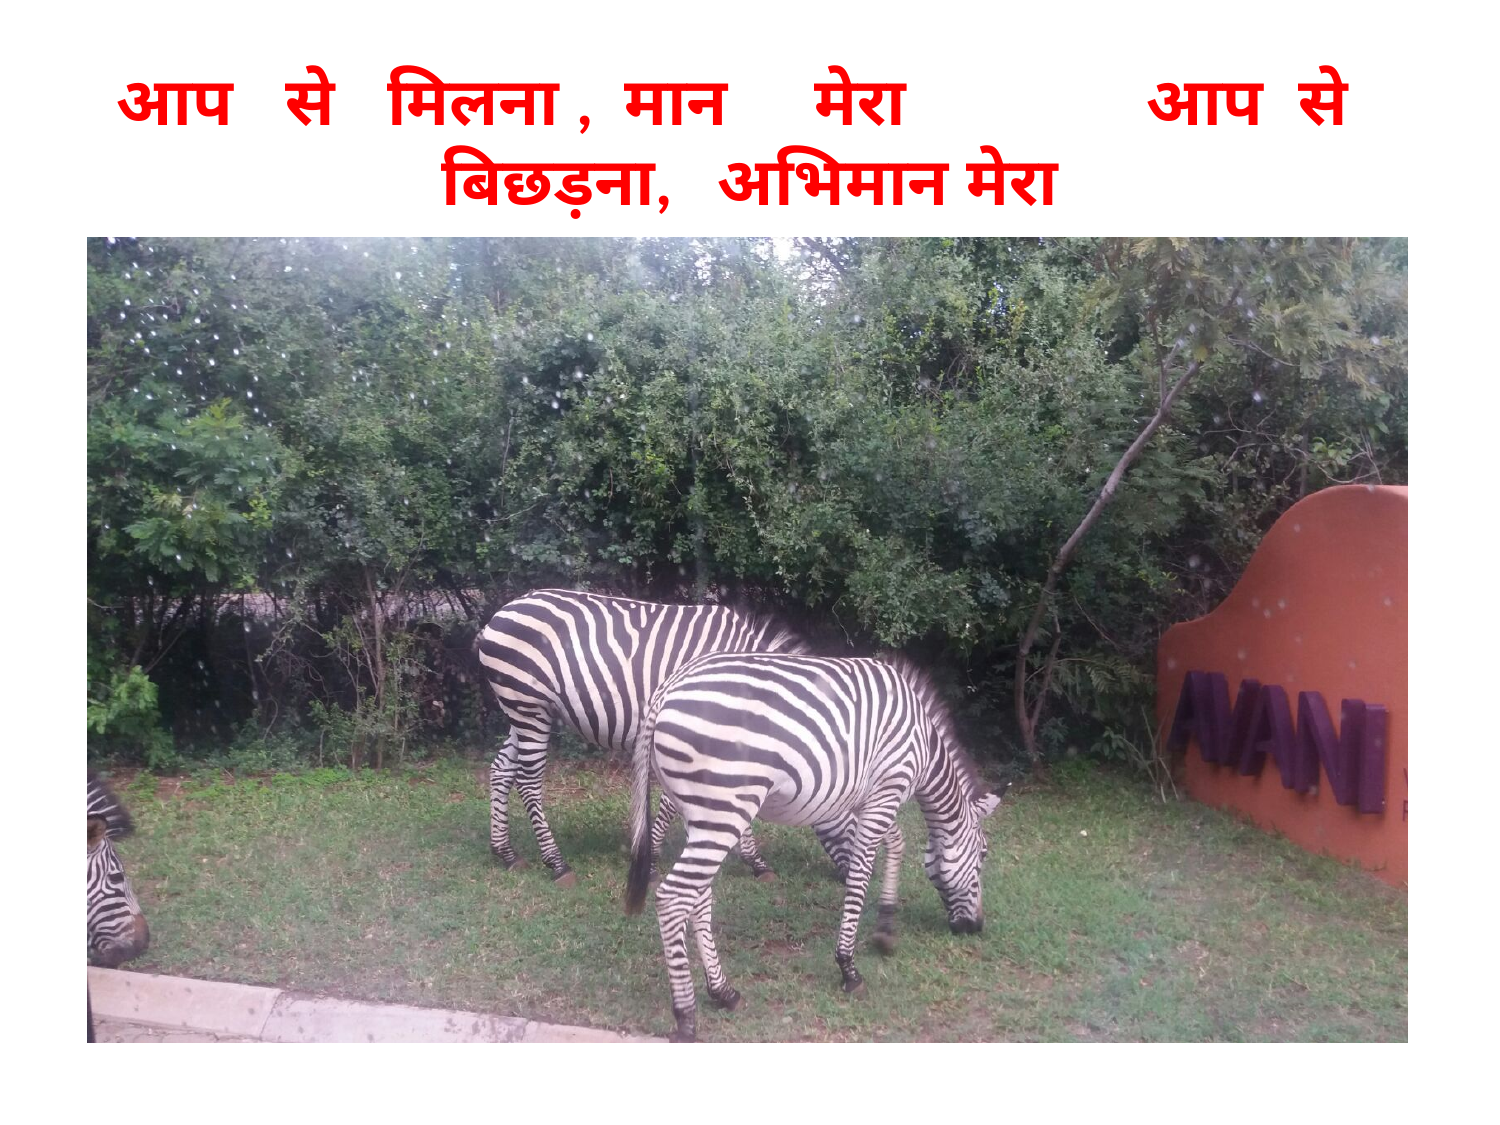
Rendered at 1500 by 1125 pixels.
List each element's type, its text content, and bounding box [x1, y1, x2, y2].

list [87, 237, 1408, 1043]
title आप से मिलना , मान मेरा आप से बिछड़ना, अभिमान मेरा [75, 45, 1425, 233]
